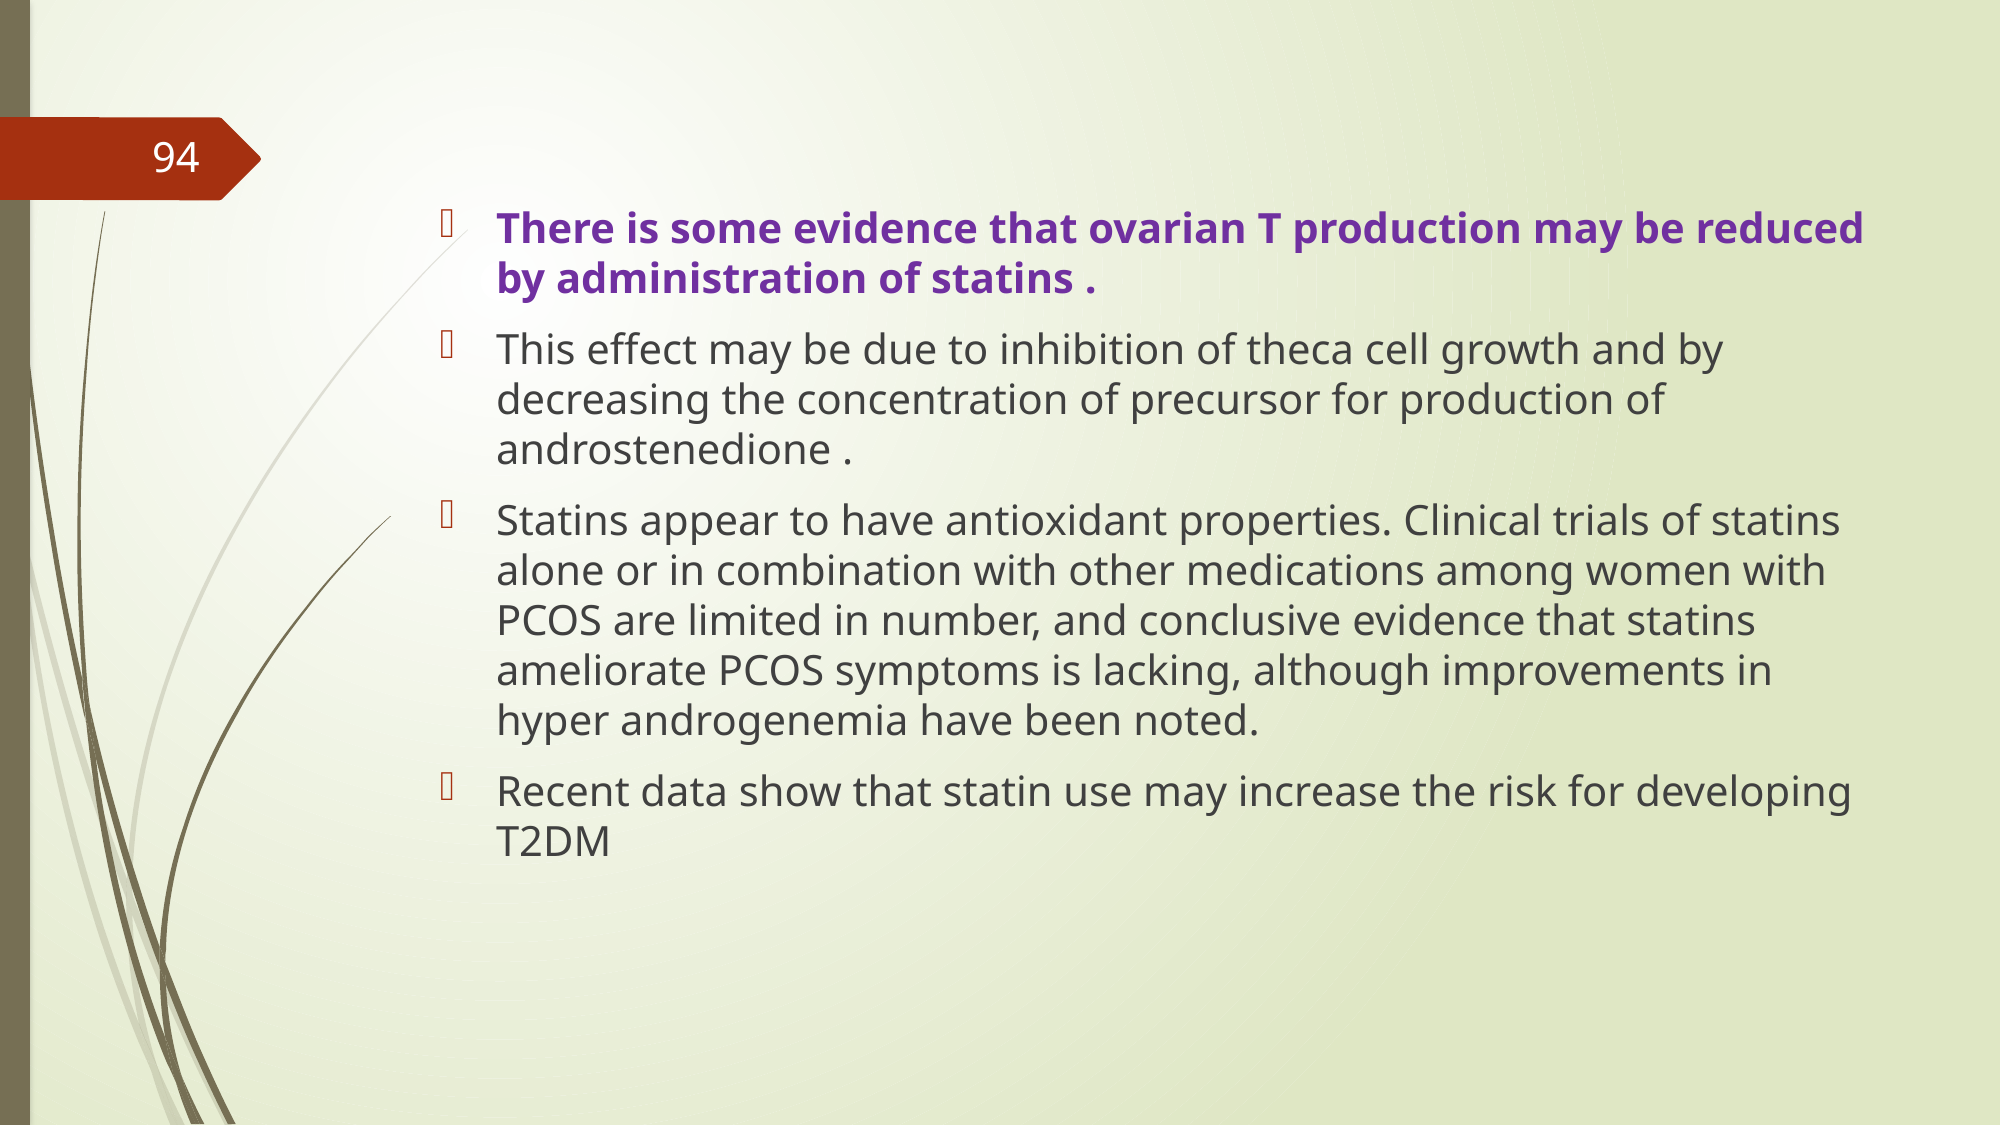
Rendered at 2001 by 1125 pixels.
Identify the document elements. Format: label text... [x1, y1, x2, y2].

slide_number 94 [87, 129, 216, 190]
list There is some evidence that ovarian T production may be reduced by administration of statins . This effect may be due to inhibition of theca cell growth and by decreasing the concentration of precursor for production of androstenedione . Statins appear to have antioxidant properties. Clinical trials of statins alone or in combination with other medications among women with PCOS are limited in number, and conclusive evidence that statins ameliorate PCOS symptoms is lacking, although improvements in hyper androgenemia have been noted. Recent data show that statin use may increase the risk for developing T2DM [424, 194, 1888, 970]
